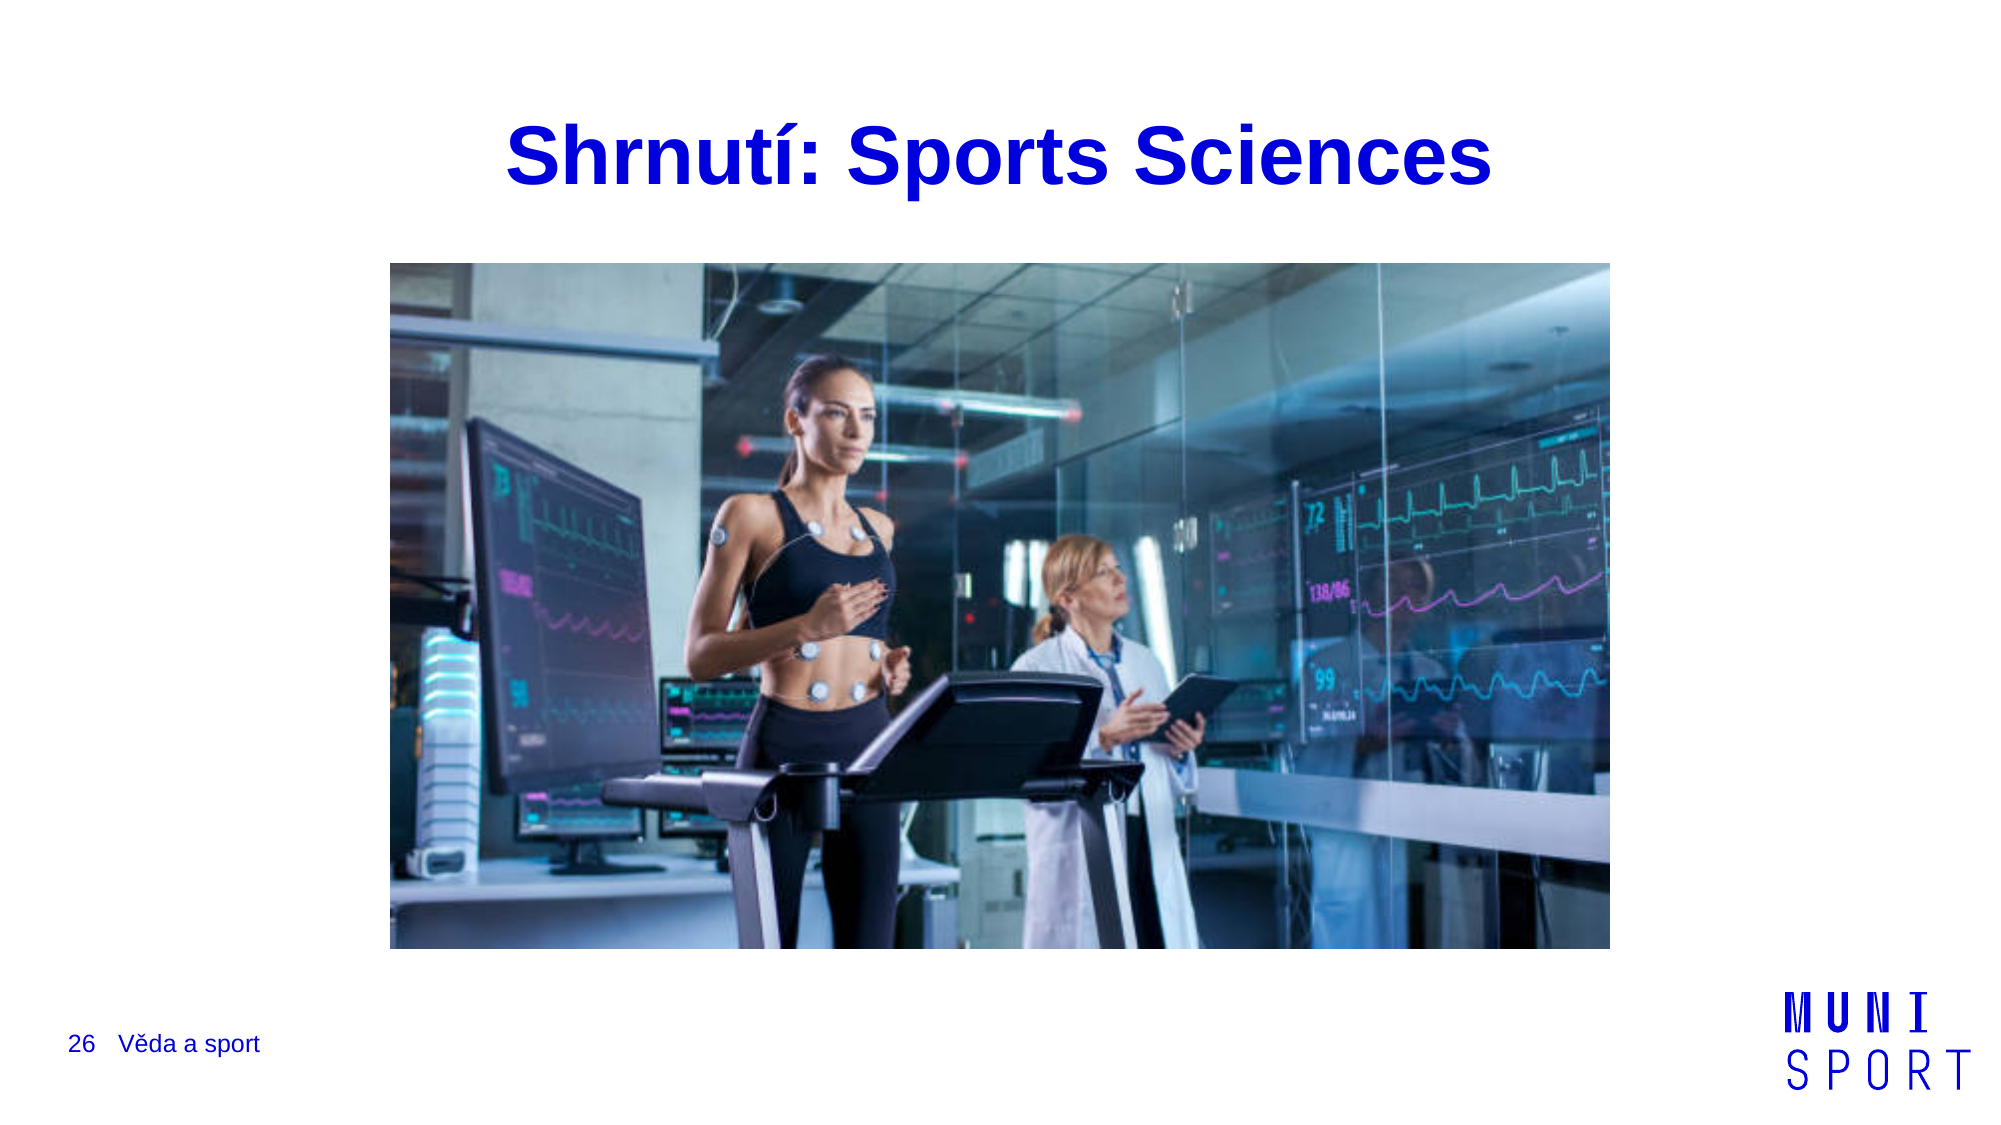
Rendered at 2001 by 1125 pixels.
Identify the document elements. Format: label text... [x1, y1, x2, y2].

slide_number 26 [67, 1021, 110, 1063]
footer Věda a sport [118, 1021, 1418, 1063]
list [389, 263, 1611, 950]
title Shrnutí: Sports Sciences [118, 118, 1883, 193]
